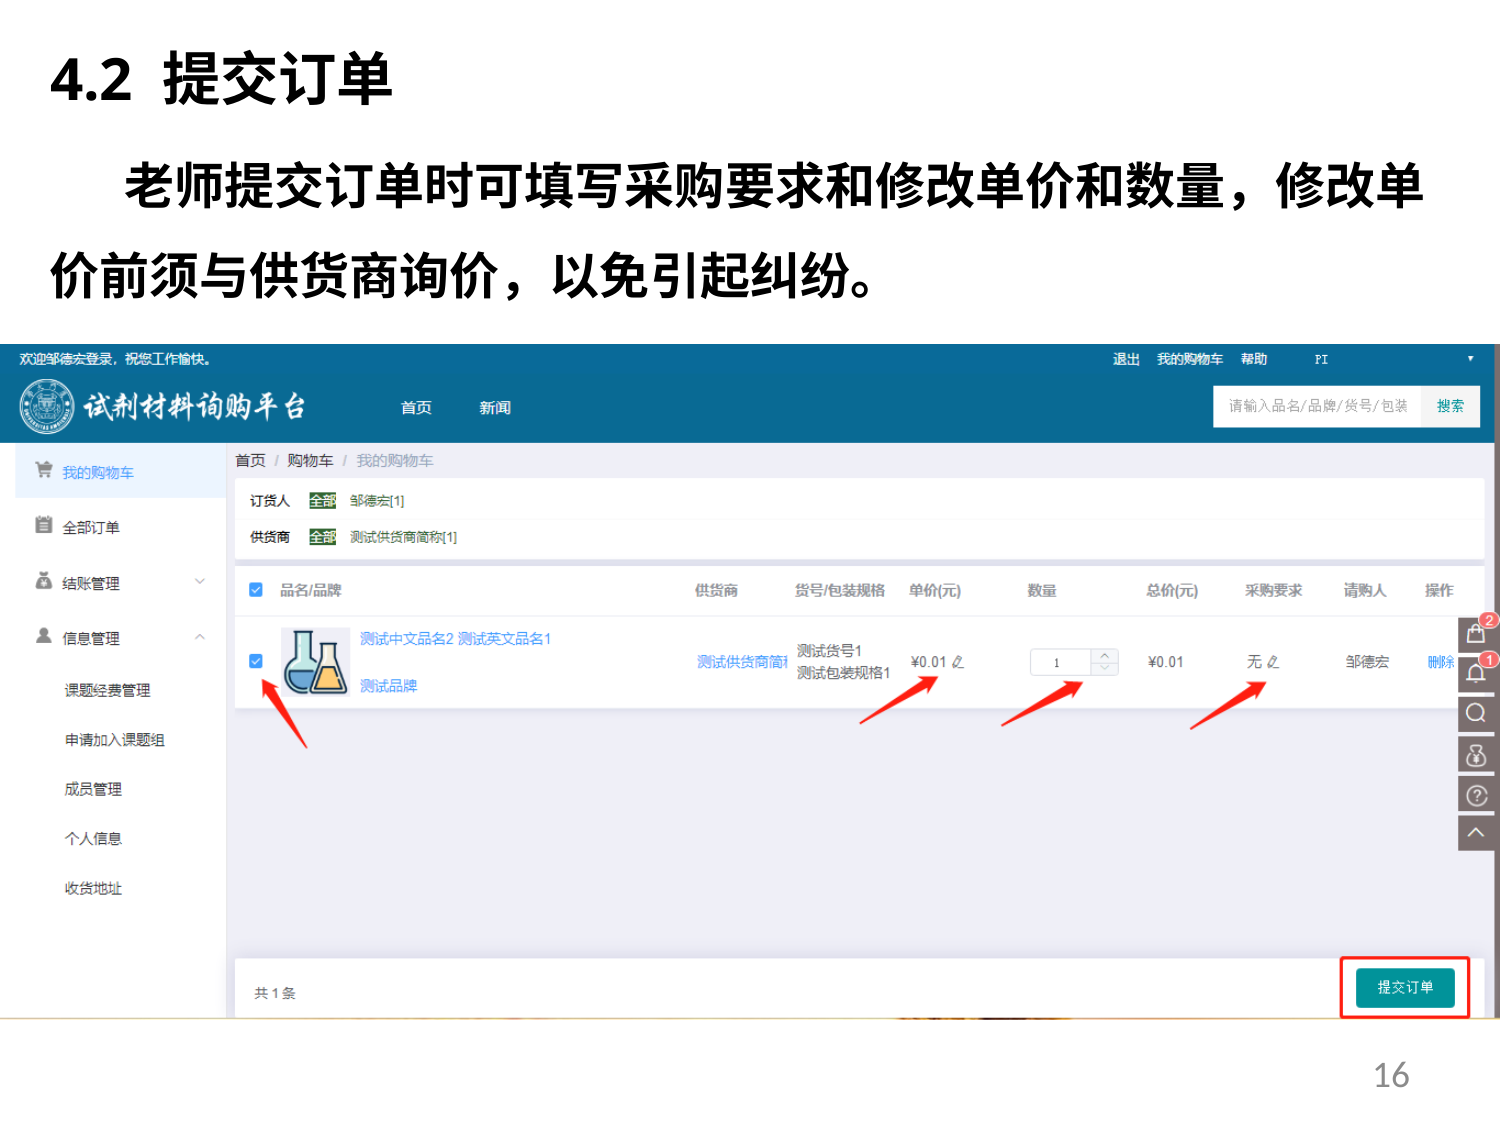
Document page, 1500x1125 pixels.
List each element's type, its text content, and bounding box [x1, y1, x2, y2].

picture [402, 402, 415, 414]
picture [418, 402, 430, 414]
picture [0, 343, 1500, 1020]
slide_number 16 [1074, 1042, 1425, 1103]
picture [165, 353, 203, 364]
picture [20, 380, 74, 434]
picture [35, 353, 110, 364]
picture [1115, 353, 1129, 364]
picture [84, 393, 113, 420]
picture [1242, 353, 1267, 364]
picture [480, 402, 510, 414]
text_box 4.2 提交订单 [35, 35, 926, 117]
picture [201, 393, 209, 400]
picture [126, 353, 151, 364]
picture [168, 392, 194, 421]
picture [196, 391, 222, 420]
picture [285, 392, 304, 419]
picture [226, 393, 251, 420]
picture [140, 393, 166, 419]
picture [1161, 353, 1222, 364]
picture [112, 393, 138, 420]
text_box 老师提交订单时可填写采购要求和修改单价和数量，修改单价前须与供货商询价，以免引起纠纷。 [35, 117, 1465, 312]
picture [21, 353, 28, 364]
picture [255, 392, 277, 421]
picture [1214, 386, 1480, 427]
